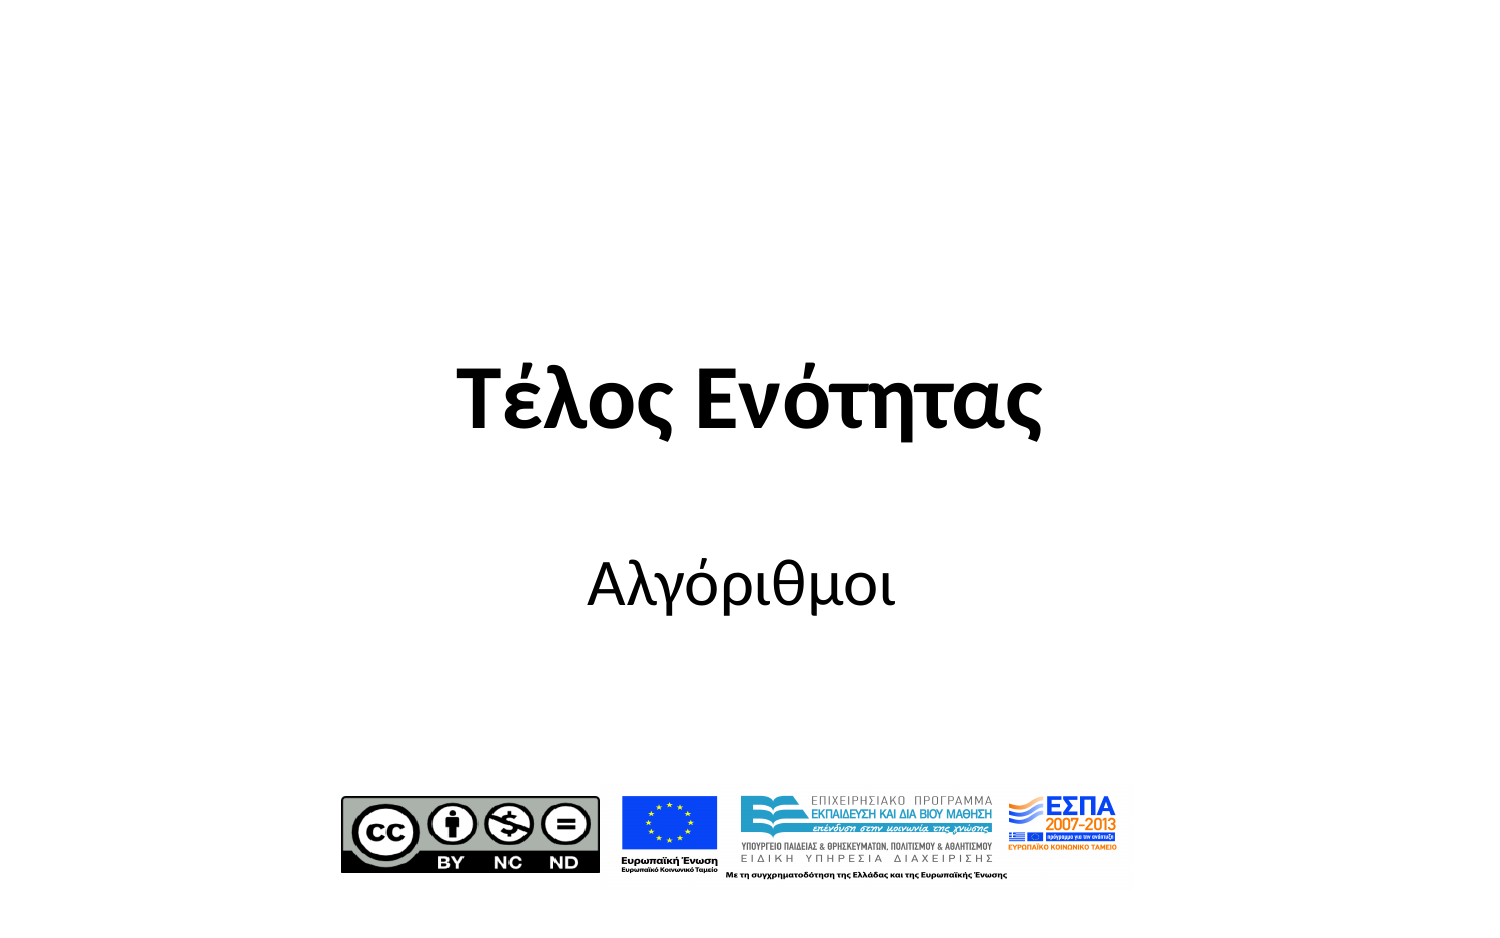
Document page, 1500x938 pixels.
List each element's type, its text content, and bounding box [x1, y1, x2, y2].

picture [341, 783, 1133, 890]
subtitle Αλγόριθμοι [112, 531, 1388, 771]
title Τέλος Ενότητας [112, 291, 1388, 493]
